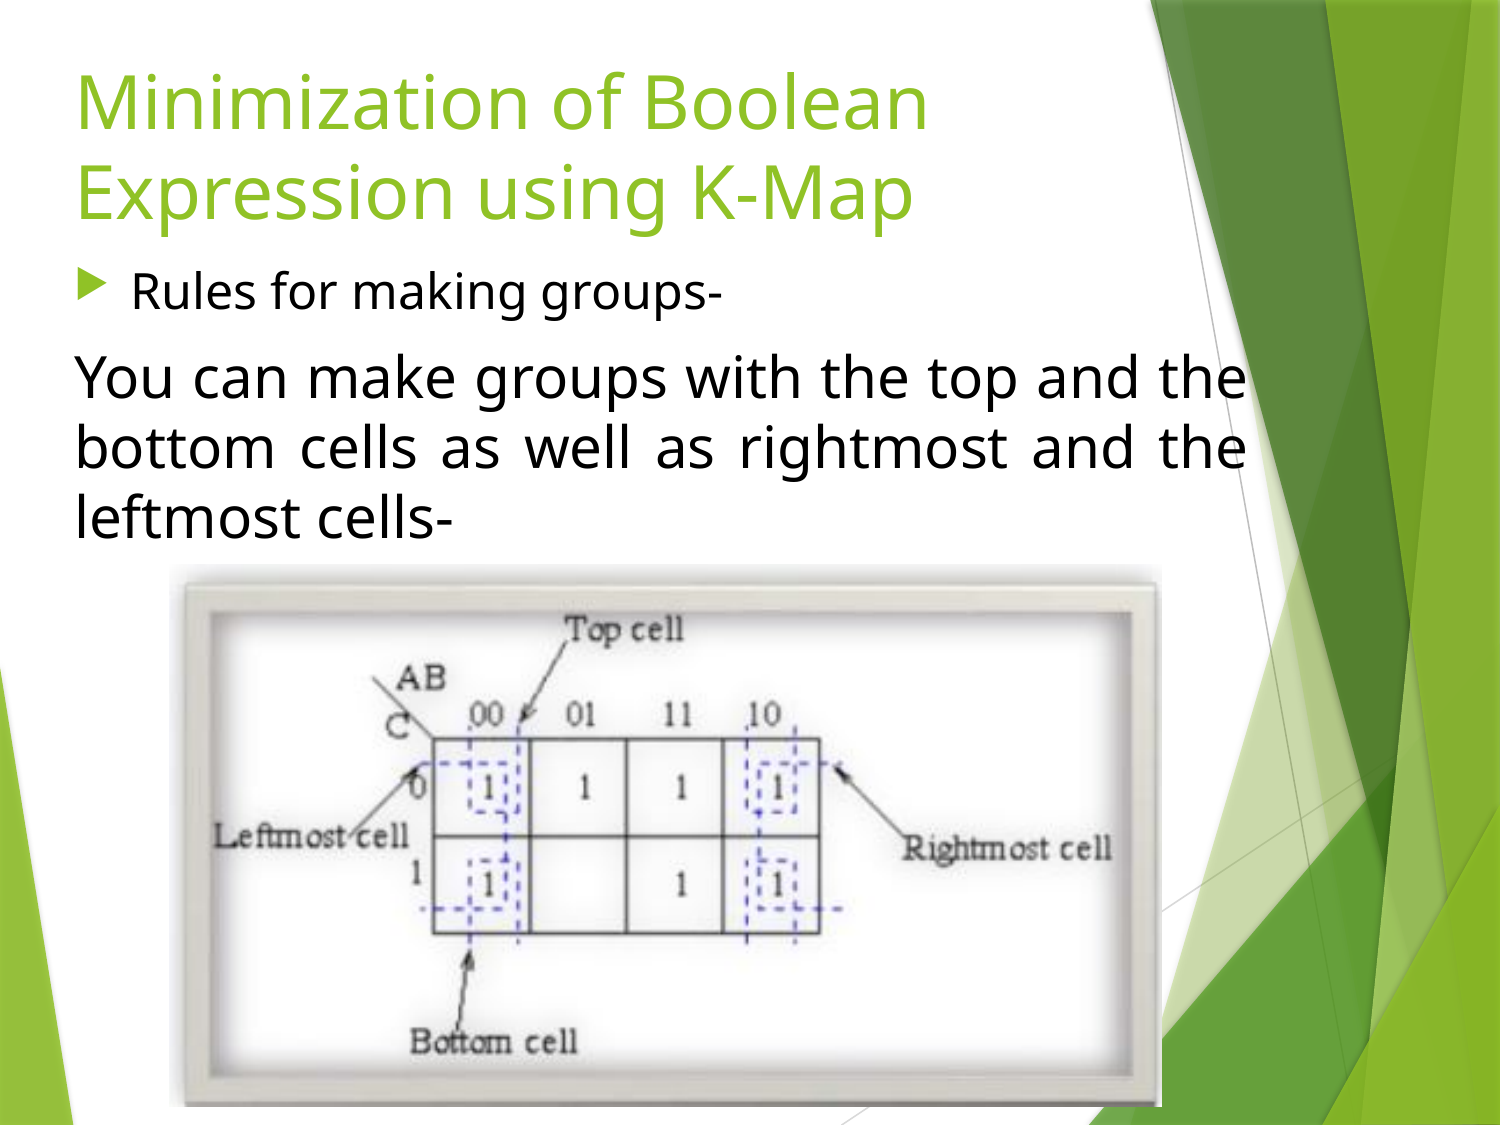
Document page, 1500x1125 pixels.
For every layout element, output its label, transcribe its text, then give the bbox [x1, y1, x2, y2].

text_box Minimization of Boolean Expression using K-Map [59, 47, 1182, 252]
text_box Rules for making groups- You can make groups with the top and the bottom cells as well as rightmost and the leftmost cells- [59, 252, 1264, 611]
picture [169, 563, 1162, 1107]
